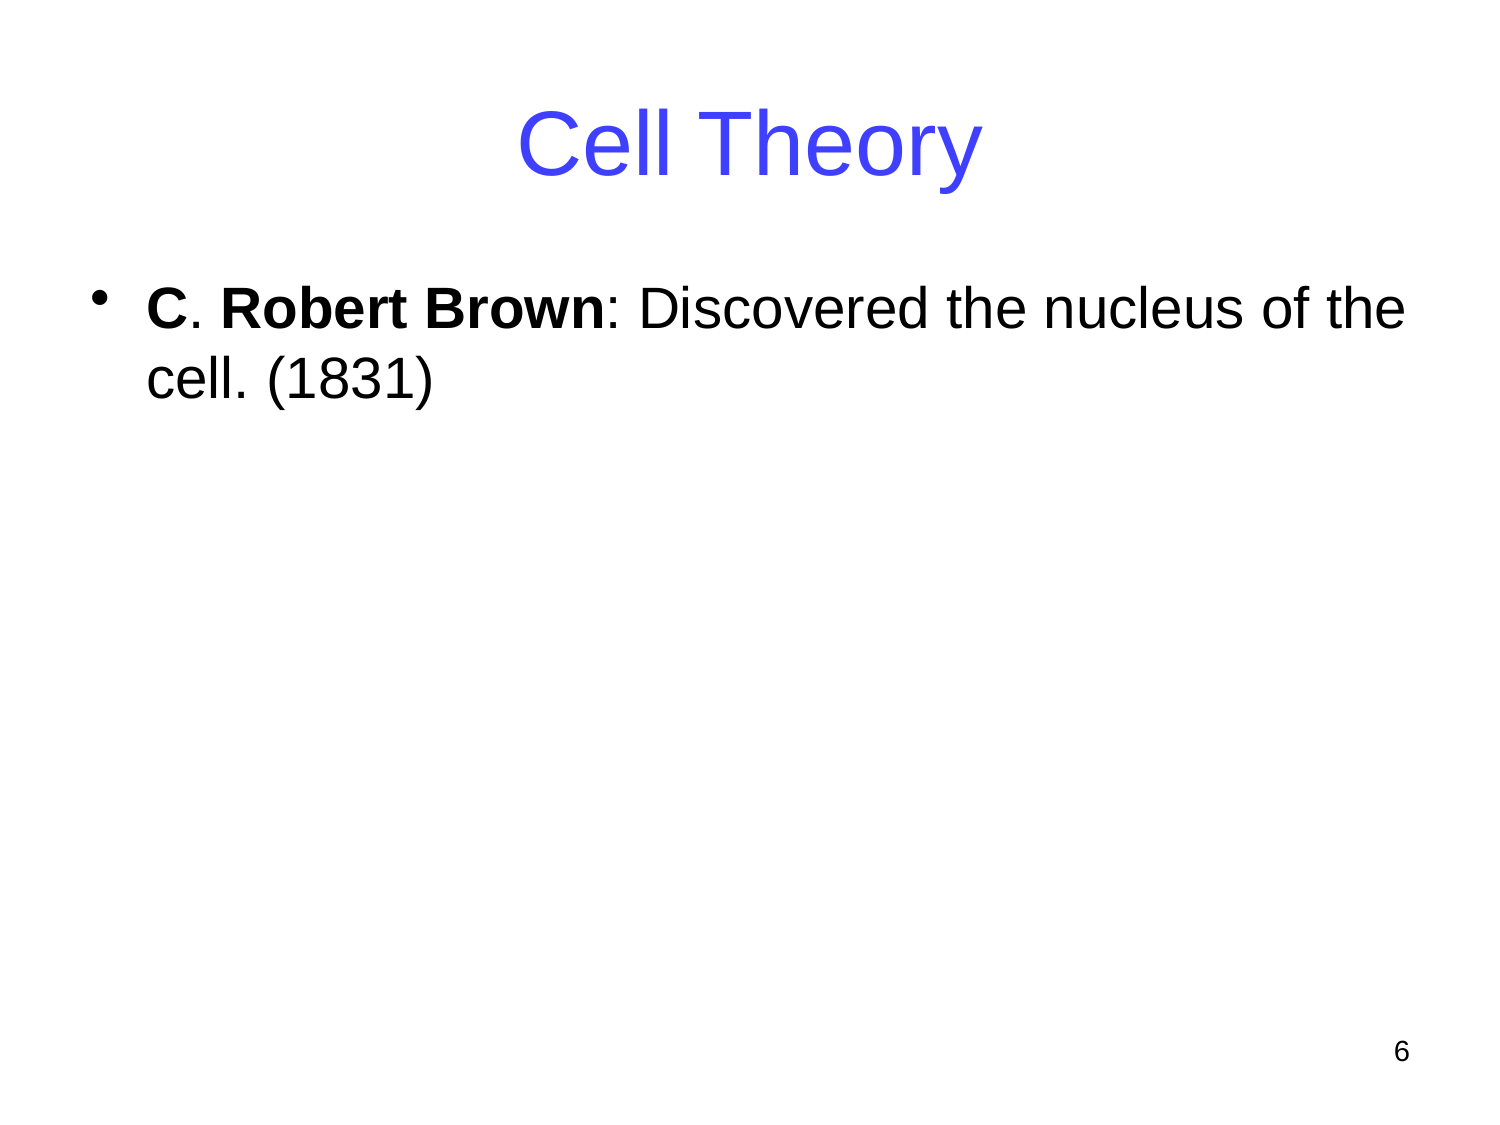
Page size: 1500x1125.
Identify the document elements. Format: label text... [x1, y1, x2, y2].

slide_number 6 [1074, 1024, 1426, 1103]
title Cell Theory [75, 45, 1425, 233]
list C. Robert Brown: Discovered the nucleus of the cell. (1831) [75, 262, 1425, 1005]
